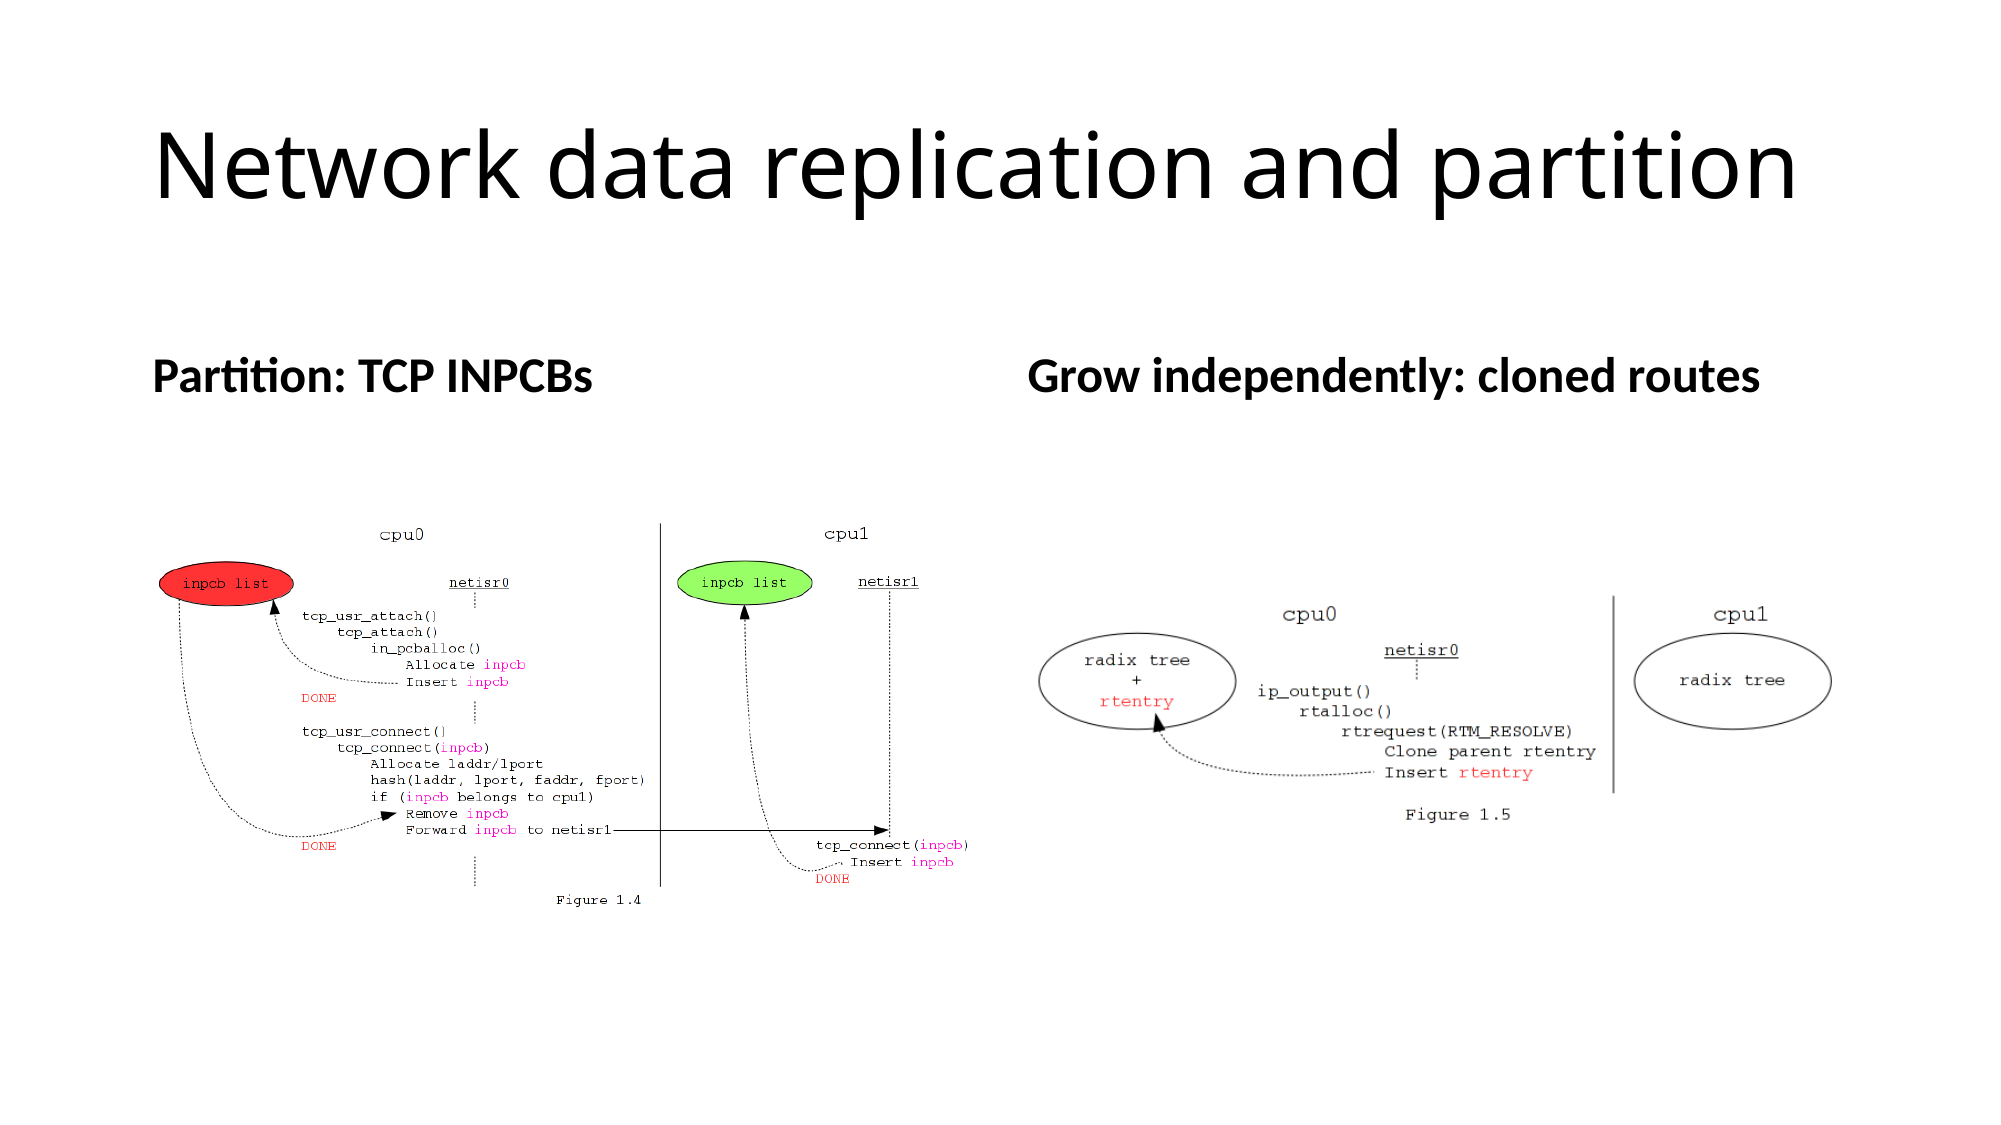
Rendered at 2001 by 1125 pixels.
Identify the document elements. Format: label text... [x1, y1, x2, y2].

list Partition: TCP INPCBs [137, 275, 984, 411]
title Network data replication and partition [137, 59, 1863, 278]
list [1012, 574, 1863, 852]
list Grow independently: cloned routes [1012, 275, 1863, 411]
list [137, 505, 984, 921]
